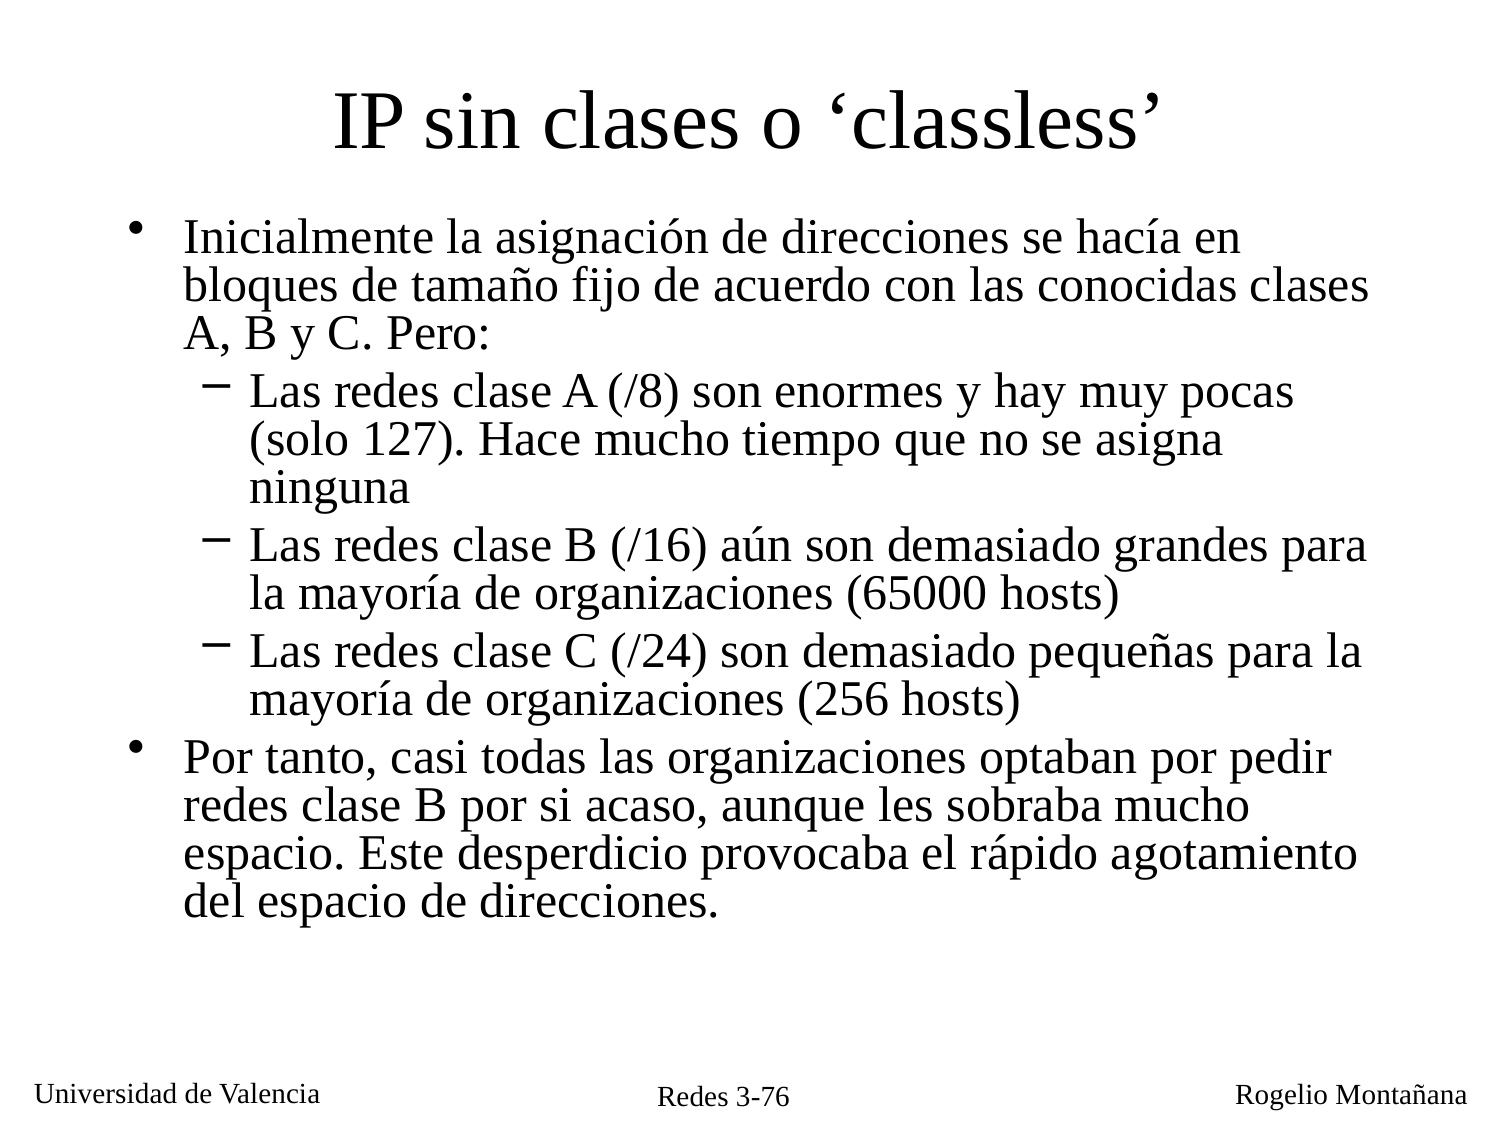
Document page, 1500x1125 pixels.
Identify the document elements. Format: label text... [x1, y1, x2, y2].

list Inicialmente la asignación de direcciones se hacía en bloques de tamaño fijo de acuerdo con las conocidas clases A, B y C. Pero: Las redes clase A (/8) son enormes y hay muy pocas (solo 127). Hace mucho tiempo que no se asigna ninguna Las redes clase B (/16) aún son demasiado grandes para la mayoría de organizaciones (65000 hosts) Las redes clase C (/24) son demasiado pequeñas para la mayoría de organizaciones (256 hosts) Por tanto, casi todas las organizaciones optaban por pedir redes clase B por si acaso, aunque les sobraba mucho espacio. Este desperdicio provocaba el rápido agotamiento del espacio de direcciones. [112, 207, 1388, 1001]
title IP sin clases o ‘classless’ [112, 54, 1388, 175]
